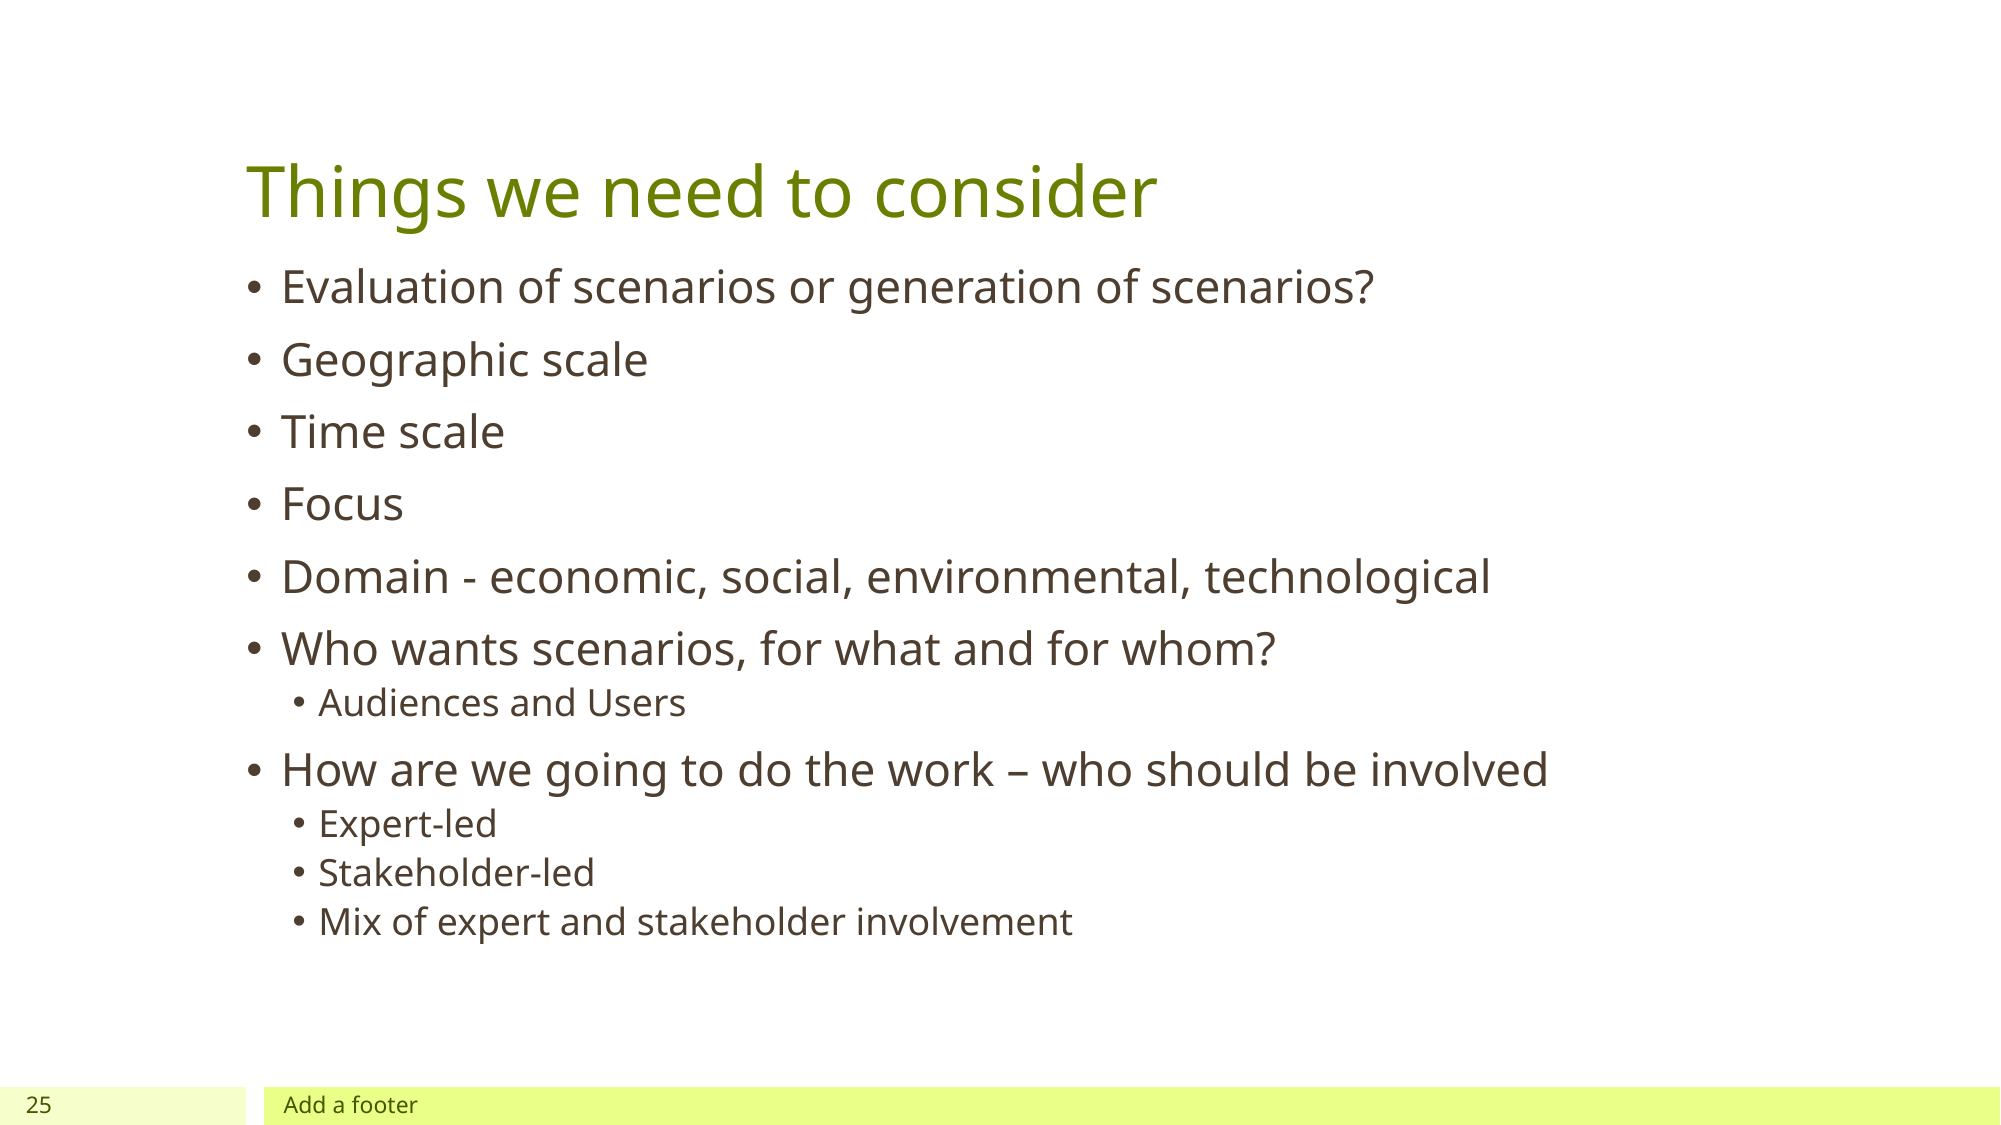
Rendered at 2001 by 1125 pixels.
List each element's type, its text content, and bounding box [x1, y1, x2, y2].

slide_number 25 [0, 1087, 68, 1125]
footer Add a footer [268, 1087, 1769, 1125]
title Things we need to consider [231, 45, 1769, 240]
list Evaluation of scenarios or generation of scenarios? Geographic scale Time scale Focus Domain - economic, social, environmental, technological Who wants scenarios, for what and for whom? Audiences and Users How are we going to do the work – who should be involved Expert-led Stakeholder-led Mix of expert and stakeholder involvement [231, 256, 1769, 1015]
